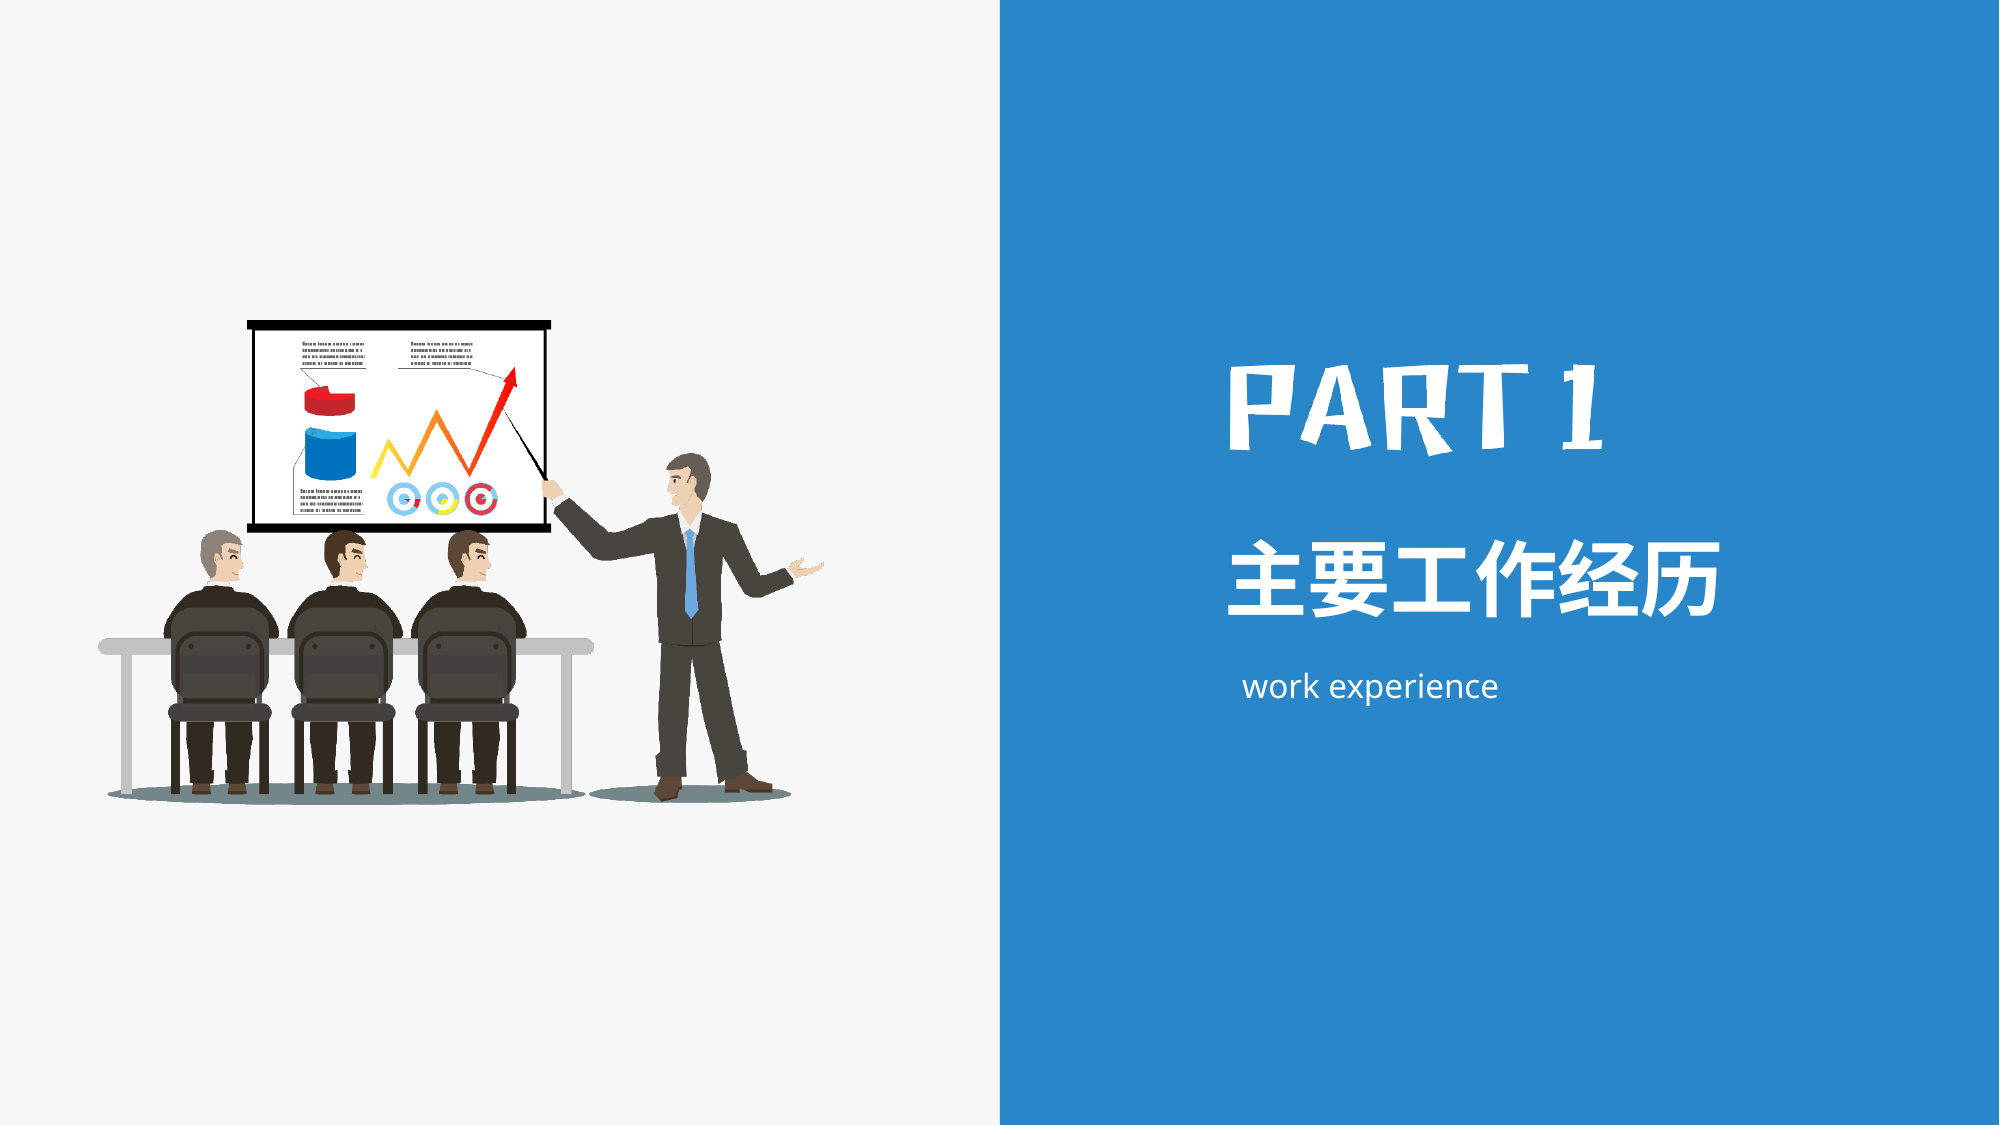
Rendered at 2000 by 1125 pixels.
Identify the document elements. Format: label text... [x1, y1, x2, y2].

text_box work experience [1227, 657, 1677, 713]
text_box [998, 0, 2000, 1125]
picture [98, 320, 824, 805]
text_box 主要工作经历 [1224, 527, 1950, 628]
picture [1152, 298, 1677, 551]
